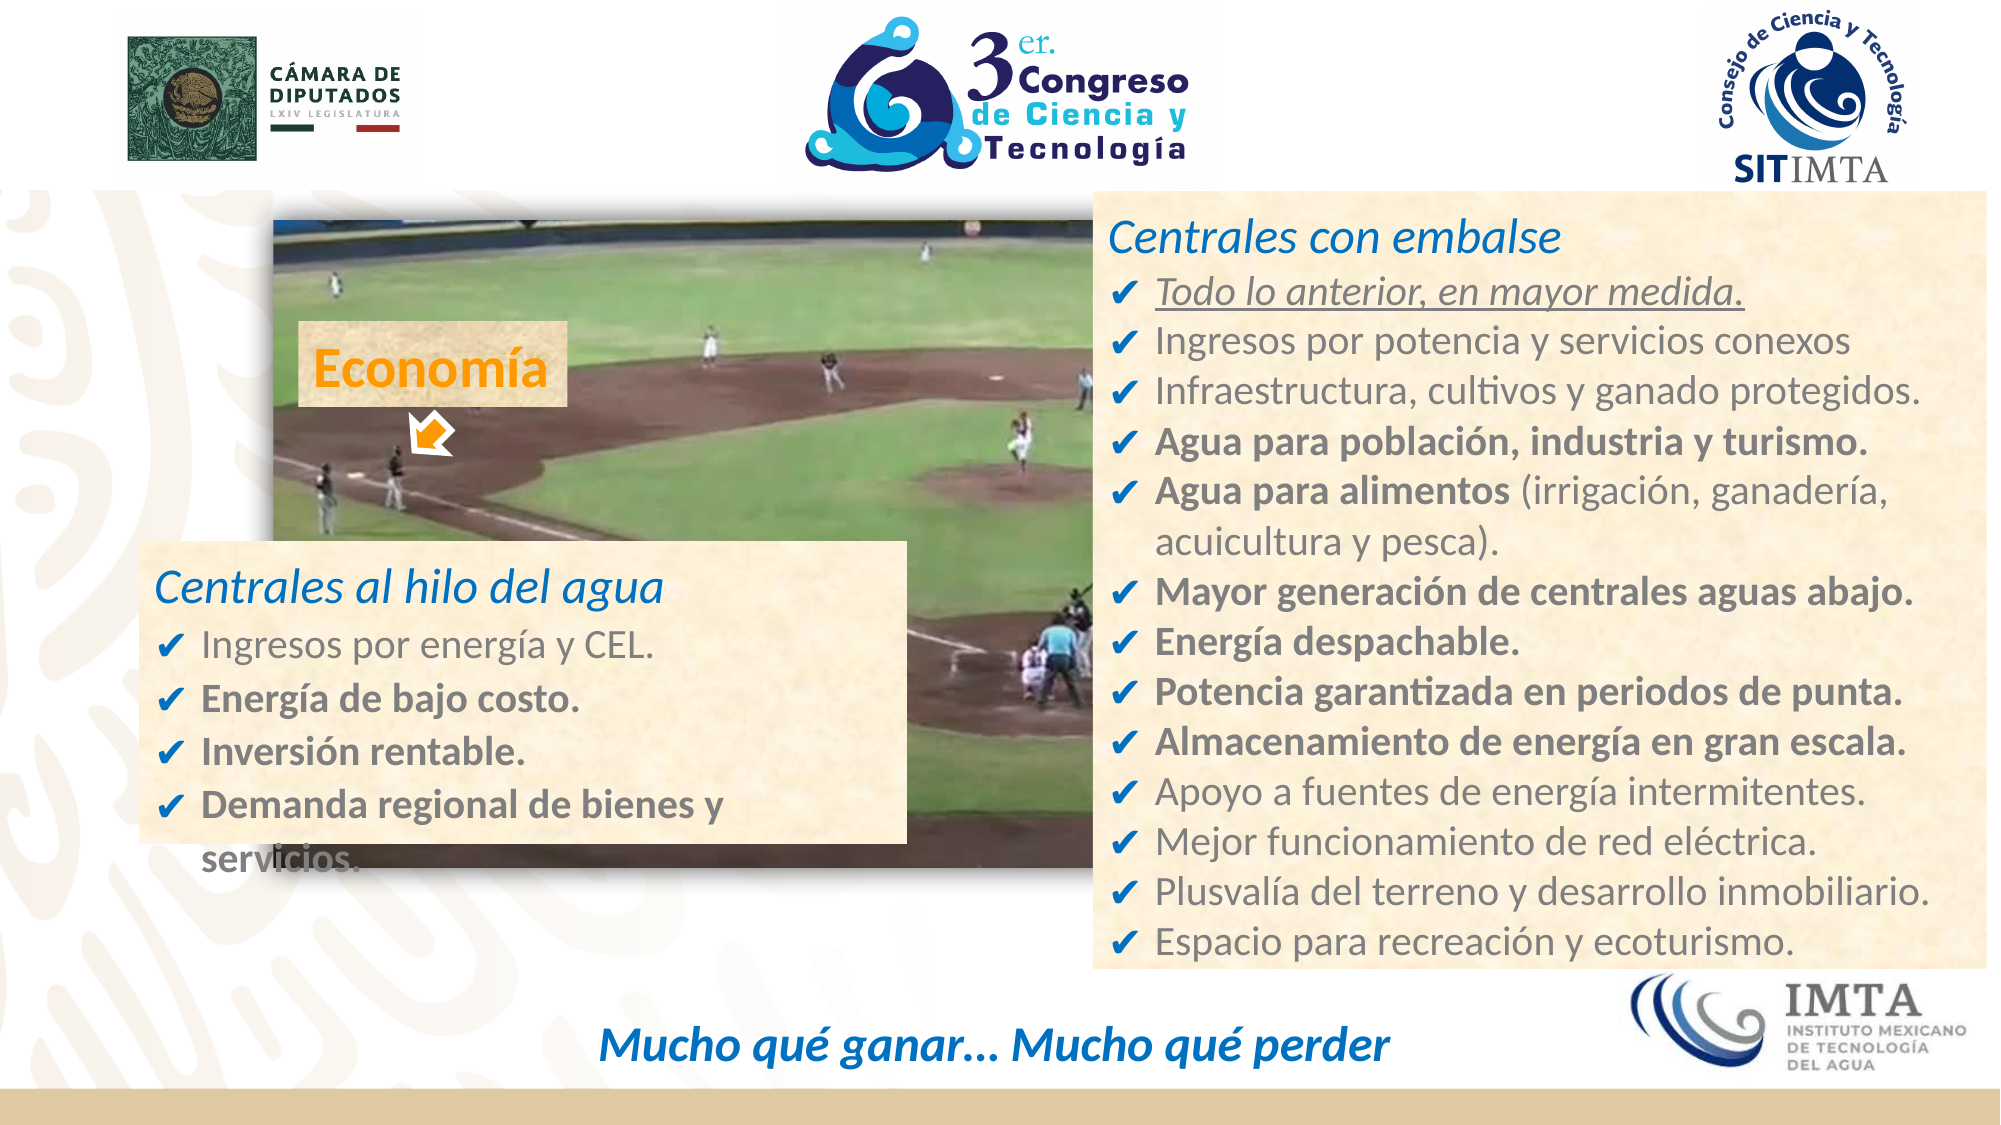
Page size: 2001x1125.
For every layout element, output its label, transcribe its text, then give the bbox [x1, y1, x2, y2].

picture [1703, 7, 1916, 185]
picture [116, 9, 417, 187]
text_box Centrales con embalse Todo lo anterior, en mayor medida. Ingresos por potencia y servicios conexos Infraestructura, cultivos y ganado protegidos. Agua para población, industria y turismo. Agua para alimentos (irrigación, ganadería, acuicultura y pesca). Mayor generación de centrales aguas abajo. Energía despachable. Potencia garantizada en periodos de punta. Almacenamiento de energía en gran escala. Apoyo a fuentes de energía intermitentes. Mejor funcionamiento de red eléctrica. Plusvalía del terreno y desarrollo inmobiliario. Espacio para recreación y ecoturismo. [1092, 191, 1987, 969]
picture [0, 3, 2000, 1125]
text_box Centrales al hilo del agua Ingresos por energía y CEL. Energía de bajo costo. Inversión rentable. Demanda regional de bienes y servicios. [139, 541, 267, 844]
text_box Mucho qué ganar… Mucho qué perder [337, 1003, 1663, 1079]
